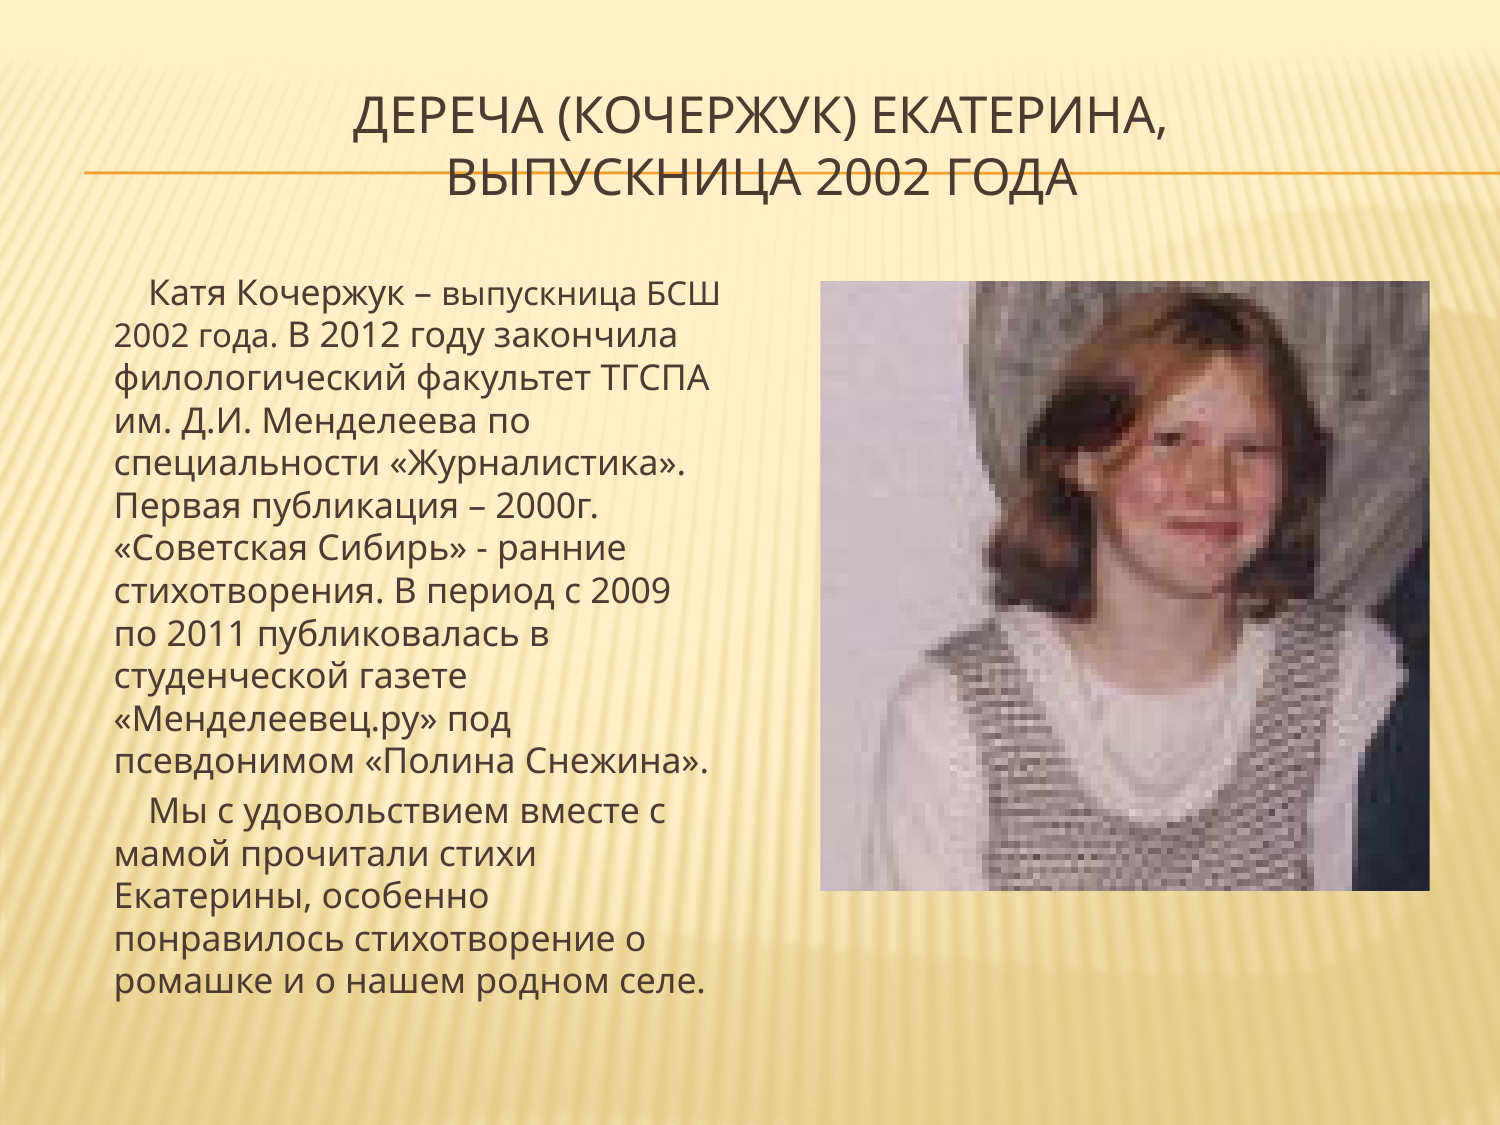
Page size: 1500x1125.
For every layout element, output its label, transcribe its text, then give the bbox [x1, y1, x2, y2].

list Катя Кочержук – выпускница БСШ 2002 года. В 2012 году закончила филологический факультет ТГСПА им. Д.И. Менделеева по специальности «Журналистика». Первая публикация – 2000г. «Советская Сибирь» - ранние стихотворения. В период с 2009 по 2011 публиковалась в студенческой газете «Менделеевец.ру» под псевдонимом «Полина Снежина». Мы с удовольствием вместе с мамой прочитали стихи Екатерины, особенно понравилось стихотворение о ромашке и о нашем родном селе. [50, 262, 739, 1090]
title Дереча (кочержук) екатерина, выпускница 2002 года [49, 75, 1475, 213]
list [820, 280, 1430, 891]
